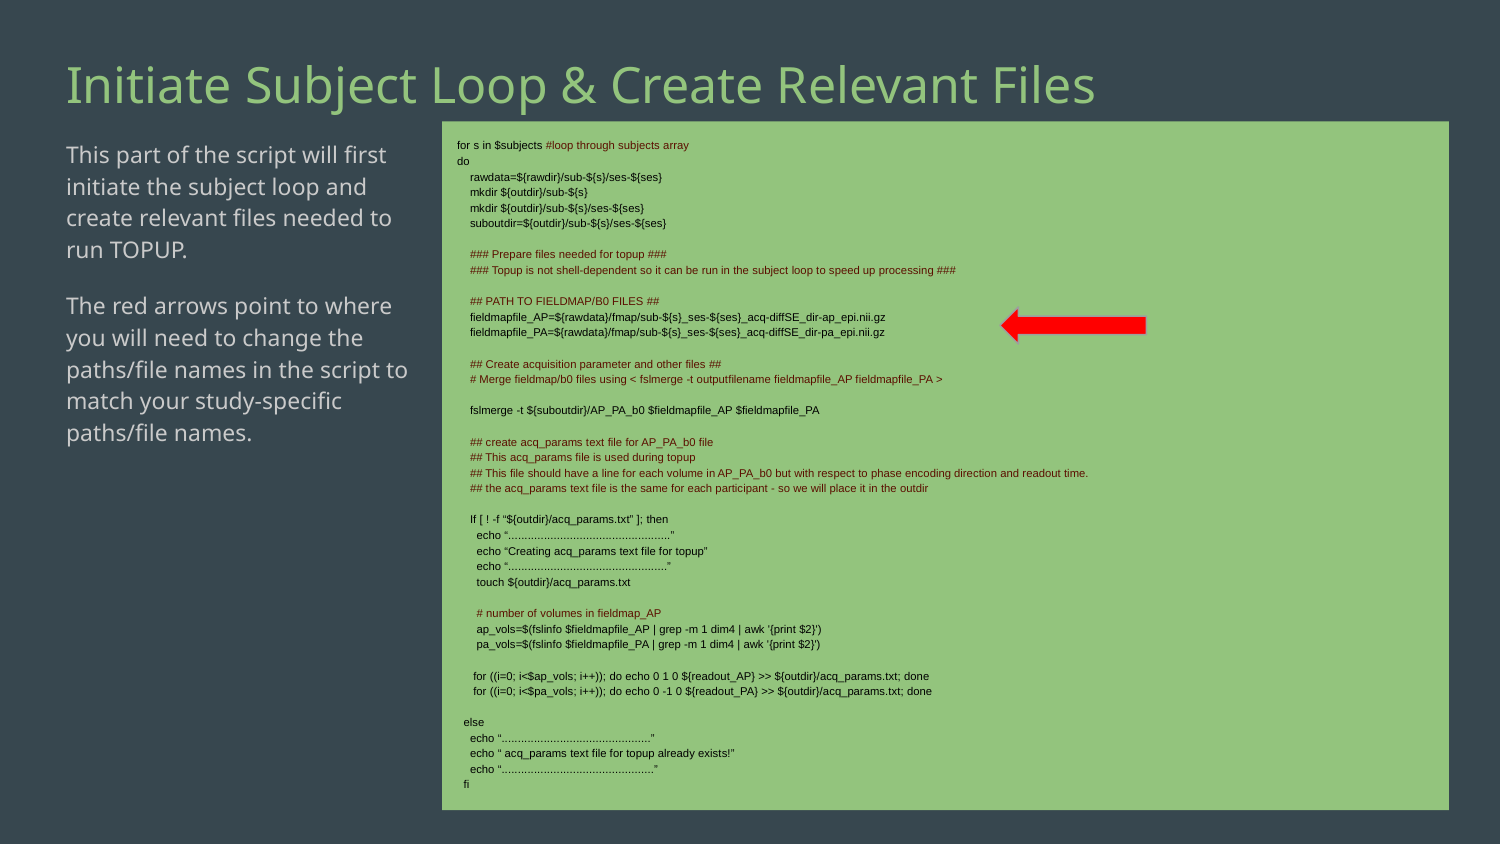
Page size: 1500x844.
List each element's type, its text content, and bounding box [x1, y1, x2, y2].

list This part of the script will first initiate the subject loop and create relevant files needed to run TOPUP. The red arrows point to where you will need to change the paths/file names in the script to match your study-specific paths/file names. [51, 121, 442, 682]
list for s in $subjects #loop through subjects array do rawdata=${rawdir}/sub-${s}/ses-${ses} mkdir ${outdir}/sub-${s} mkdir ${outdir}/sub-${s}/ses-${ses} suboutdir=${outdir}/sub-${s}/ses-${ses} ### Prepare files needed for topup ### ### Topup is not shell-dependent so it can be run in the subject loop to speed up processing ### ## PATH TO FIELDMAP/B0 FILES ## fieldmapfile_AP=${rawdata}/fmap/sub-${s}_ses-${ses}_acq-diffSE_dir-ap_epi.nii.gz fieldmapfile_PA=${rawdata}/fmap/sub-${s}_ses-${ses}_acq-diffSE_dir-pa_epi.nii.gz ## Create acquisition parameter and other files ## # Merge fieldmap/b0 files using < fslmerge -t outputfilename fieldmapfile_AP fieldmapfile_PA > fslmerge -t ${suboutdir}/AP_PA_b0 $fieldmapfile_AP $fieldmapfile_PA ## create acq_params text file for AP_PA_b0 file ## This acq_params file is used during topup ## This file should have a line for each volume in AP_PA_b0 but with respect to phase encoding direction and readout time. ## the acq_params text file is the same for each participant - so we will place it in the outdir If [ ! -f “${outdir}/acq_params.txt” ]; then echo “..................................................” echo “Creating acq_params text file for topup” echo “.................................................” touch ${outdir}/acq_params.txt # number of volumes in fieldmap_AP ap_vols=$(fslinfo $fieldmapfile_AP | grep -m 1 dim4 | awk '{print $2}') pa_vols=$(fslinfo $fieldmapfile_PA | grep -m 1 dim4 | awk '{print $2}') for ((i=0; i<$ap_vols; i++)); do echo 0 1 0 ${readout_AP} >> ${outdir}/acq_params.txt; done for ((i=0; i<$pa_vols; i++)); do echo 0 -1 0 ${readout_PA} >> ${outdir}/acq_params.txt; done else echo “..............................................” echo “ acq_params text file for topup already exists!” echo “...............................................” fi [442, 121, 1449, 811]
text_box [999, 306, 1147, 344]
title Initiate Subject Loop & Create Relevant Files [51, 38, 1449, 121]
